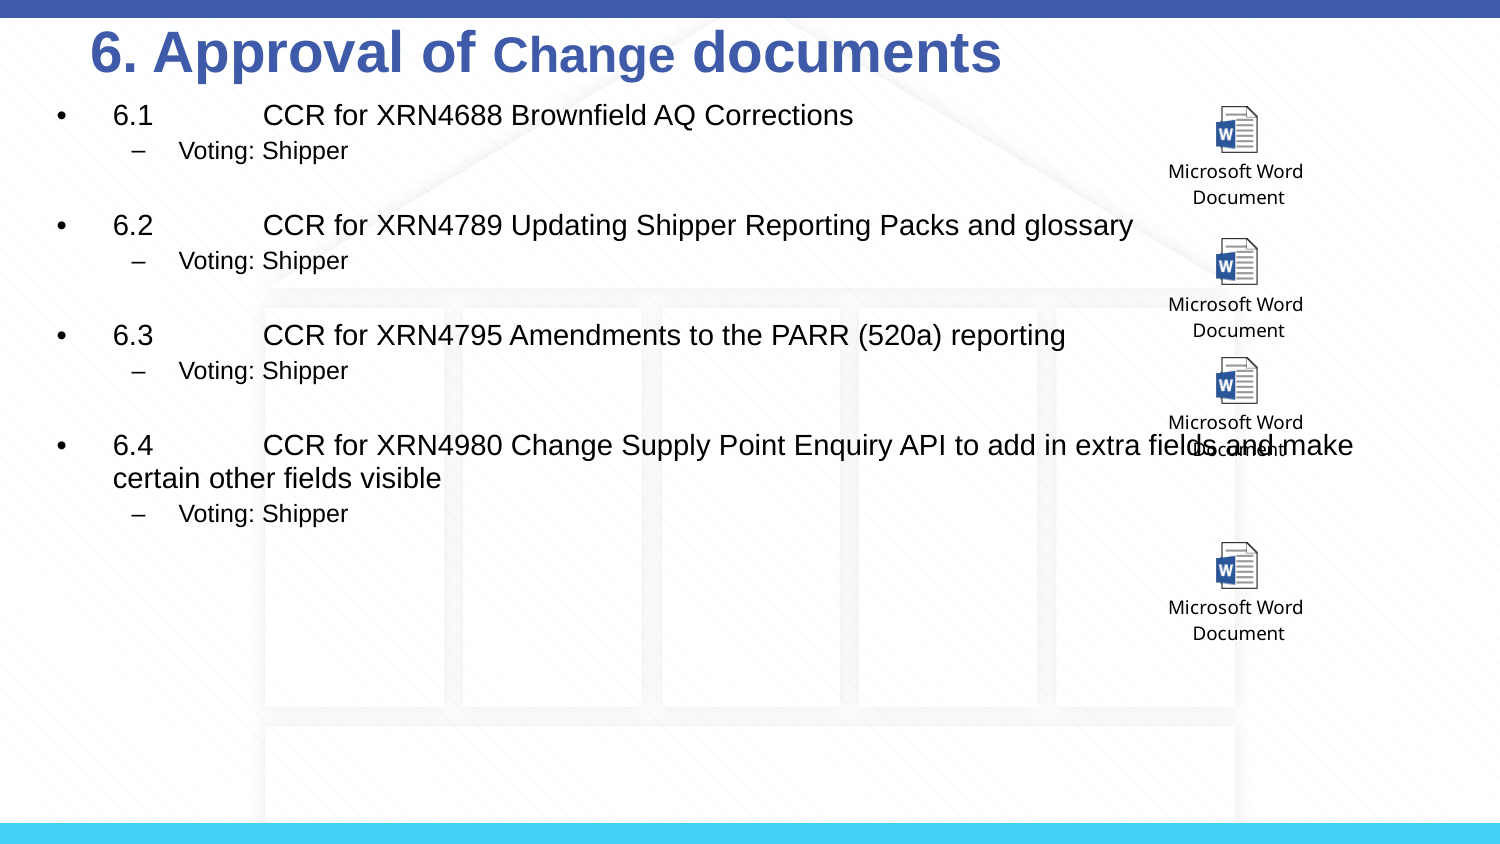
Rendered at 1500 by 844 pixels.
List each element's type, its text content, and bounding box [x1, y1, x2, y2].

list 6.1 CCR for XRN4688 Brownfield AQ Corrections Voting: Shipper 6.2 CCR for XRN4789 Updating Shipper Reporting Packs and glossary Voting: Shipper 6.3 CCR for XRN4795 Amendments to the PARR (520a) reporting Voting: Shipper 6.4 CCR for XRN4980 Change Supply Point Enquiry API to add in extra fields and make certain other fields visible Voting: Shipper [41, 91, 1459, 832]
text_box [1163, 104, 1314, 236]
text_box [1163, 236, 1314, 355]
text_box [1163, 355, 1314, 489]
picture [0, 0, 1500, 844]
title 6. Approval of Change documents [75, 0, 1425, 91]
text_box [1163, 540, 1314, 674]
